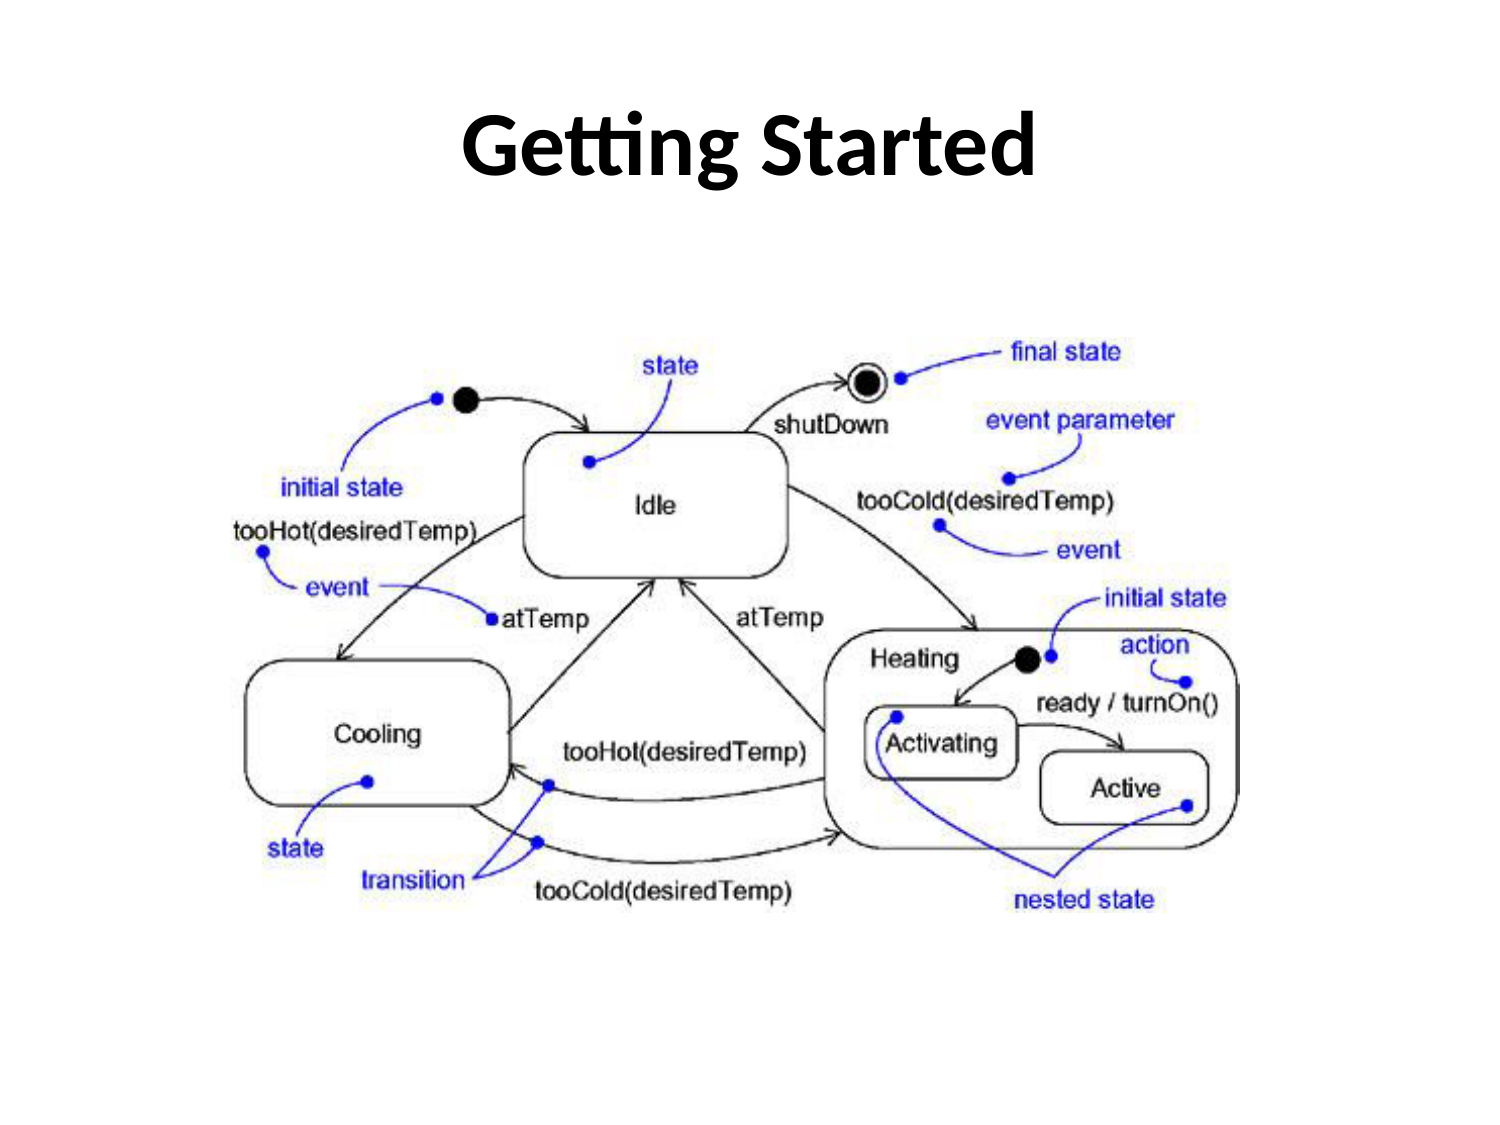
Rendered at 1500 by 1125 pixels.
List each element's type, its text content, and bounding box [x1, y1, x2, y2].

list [229, 337, 1240, 913]
title Getting Started [75, 45, 1425, 233]
